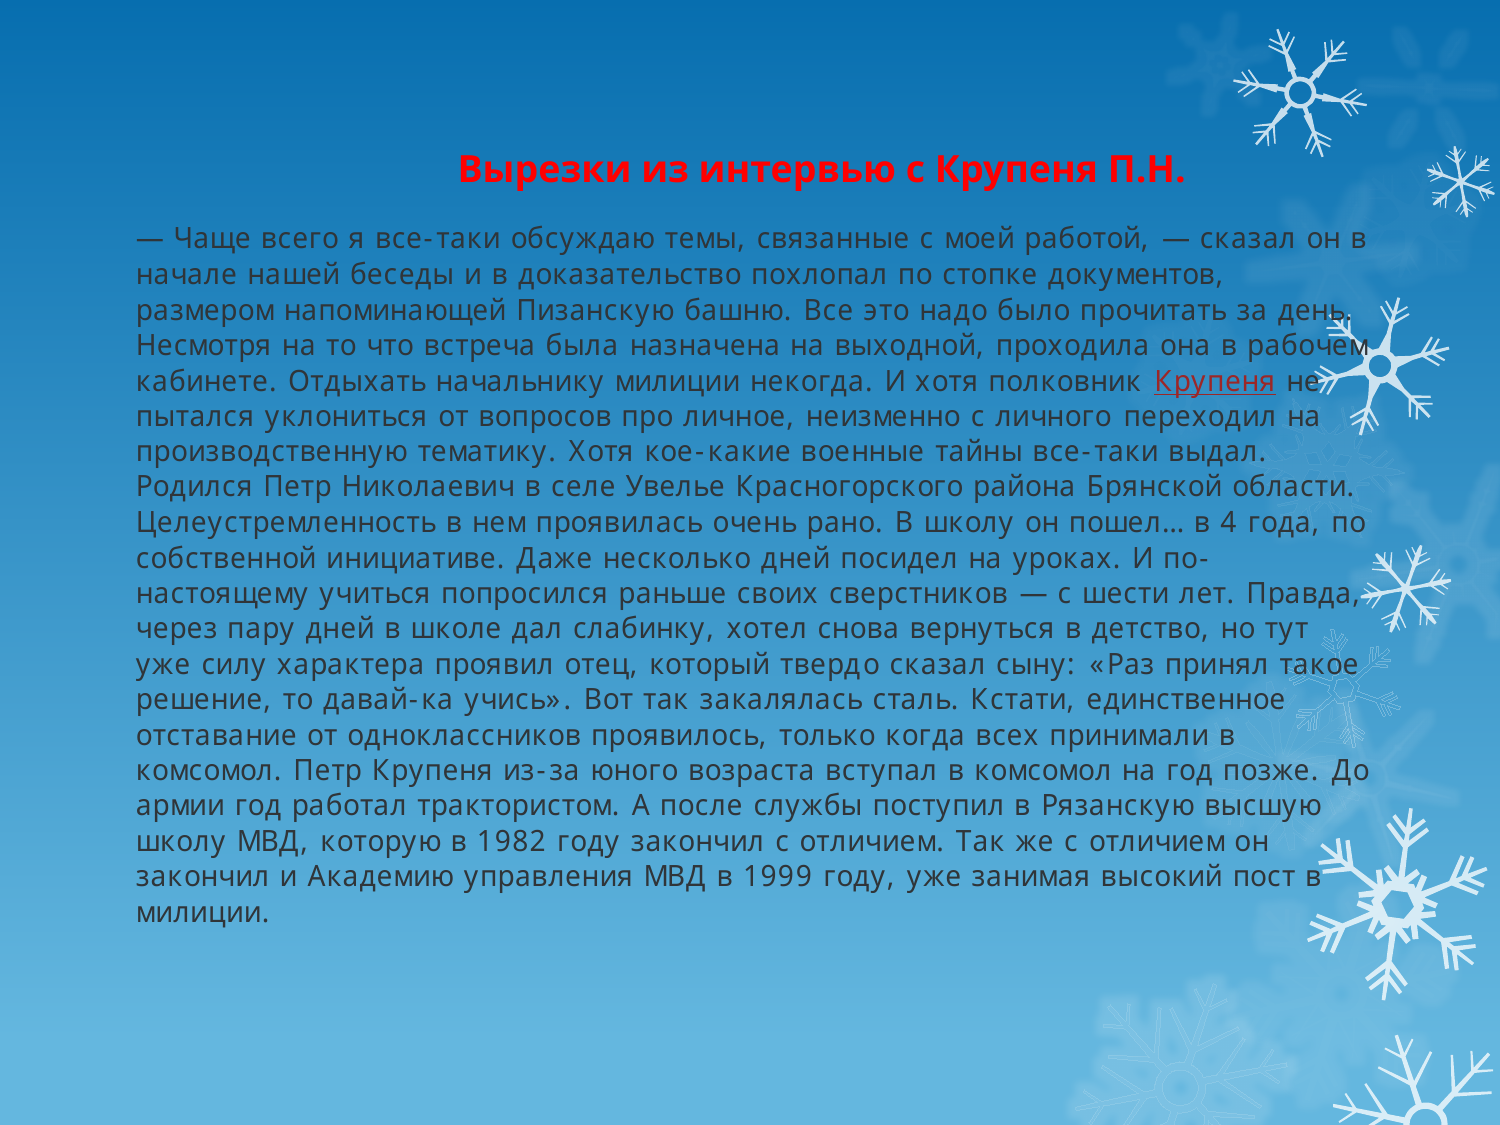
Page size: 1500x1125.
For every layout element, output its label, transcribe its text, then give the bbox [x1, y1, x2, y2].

picture [135, 219, 1377, 930]
text_box Вырезки из интервью с Крупеня П.Н. [442, 137, 1260, 197]
